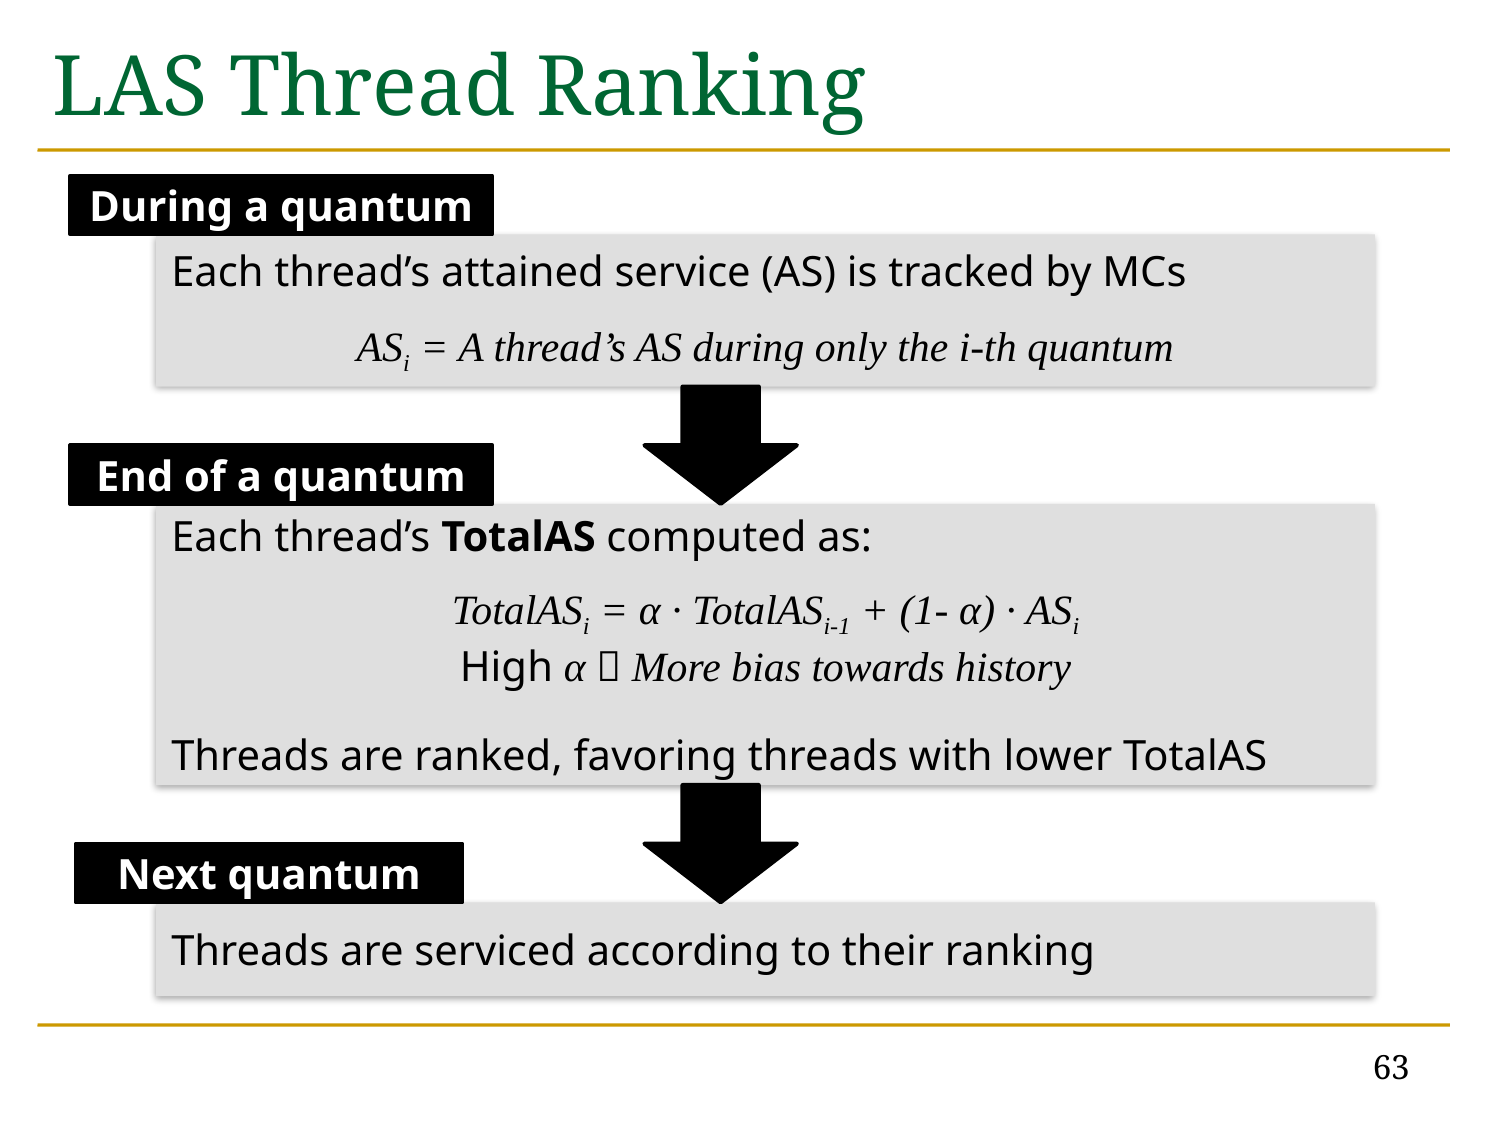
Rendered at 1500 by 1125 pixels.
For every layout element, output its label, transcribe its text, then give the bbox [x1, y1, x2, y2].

slide_number 63 [1074, 1023, 1426, 1100]
text_box Each thread’s TotalAS computed as: TotalASi = α · TotalASi-1 + (1- α) · ASi High α  More bias towards history Threads are ranked, favoring threads with lower TotalAS [155, 503, 1376, 786]
text_box Threads are serviced according to their ranking [155, 902, 1376, 997]
text_box Each thread’s attained service (AS) is tracked by MCs ASi = A thread’s AS during only the i-th quantum [155, 234, 1376, 387]
text_box [642, 782, 799, 904]
text_box During a quantum [68, 174, 494, 236]
text_box Next quantum [74, 842, 464, 904]
text_box End of a quantum [68, 443, 494, 506]
title LAS Thread Ranking [37, 24, 1451, 201]
text_box [642, 384, 799, 506]
